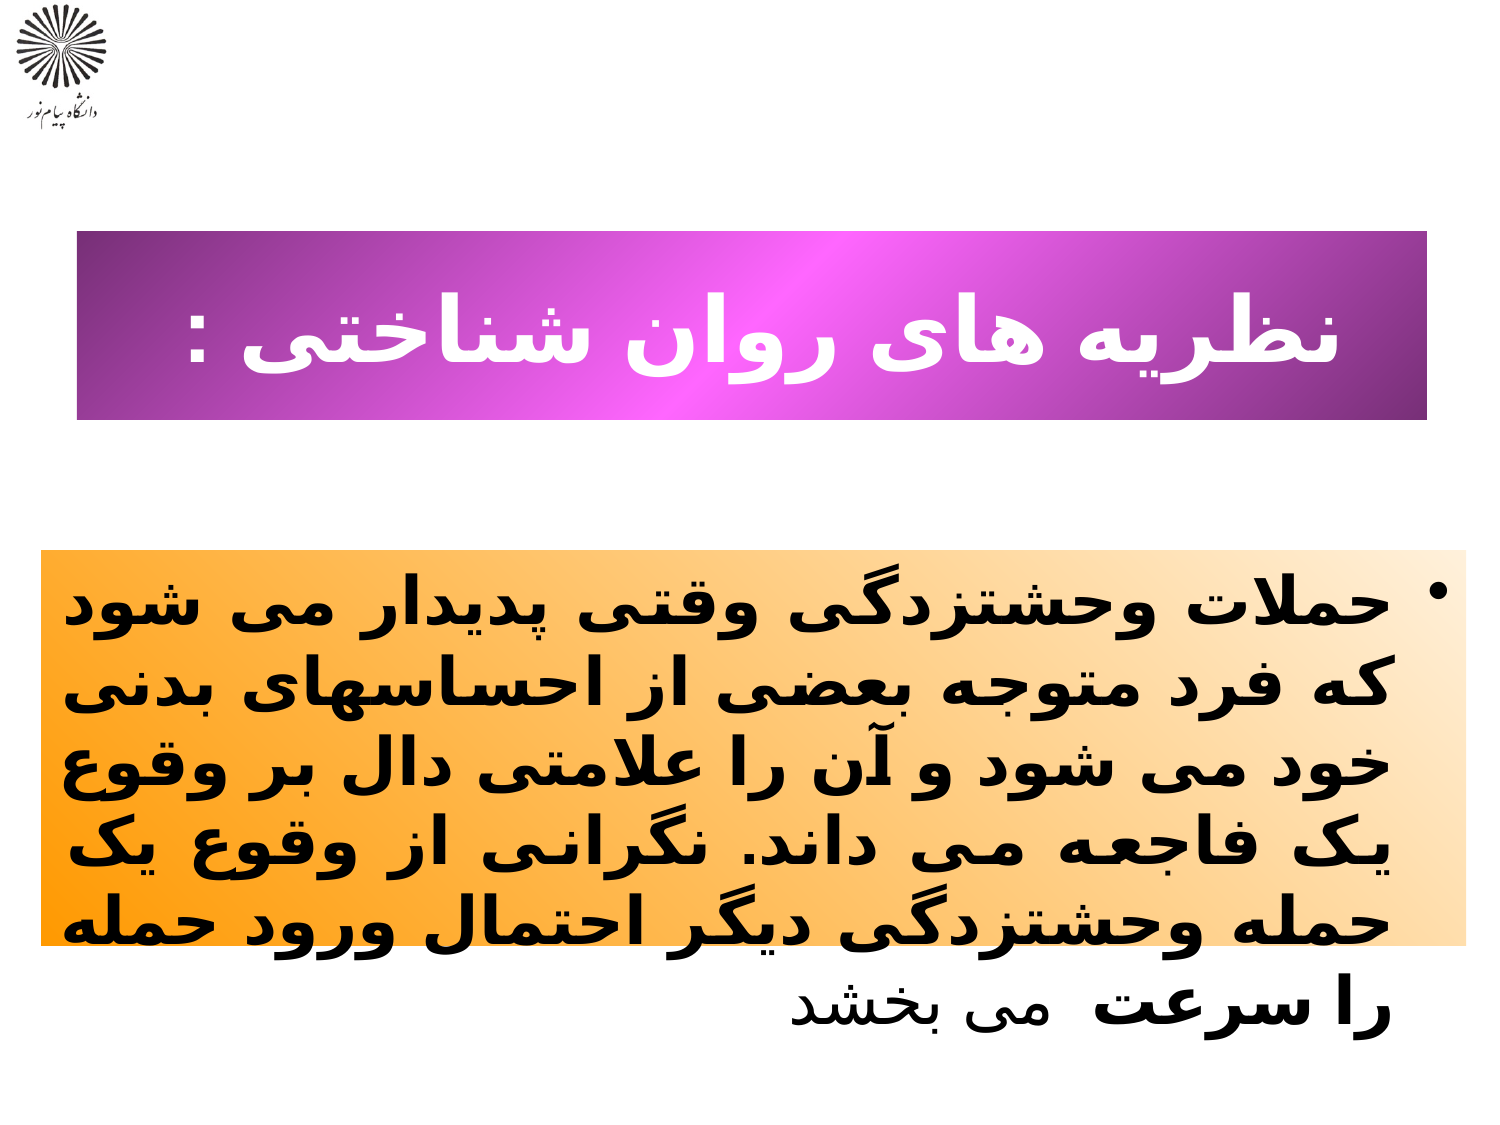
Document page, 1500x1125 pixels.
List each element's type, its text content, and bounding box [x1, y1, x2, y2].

title نظریه های روان شناختی : [76, 231, 1428, 420]
list حملات وحشتزدگی وقتی پدیدار می شود که فرد متوجه بعضی از احساسهای بدنی خود می شود و آن را علامتی دال بر وقوع یک فاجعه می داند. نگرانی از وقوع یک حمله وحشتزدگی دیگر احتمال ورود حمله را سرعت می بخشد [40, 550, 1467, 946]
picture [0, 0, 121, 131]
